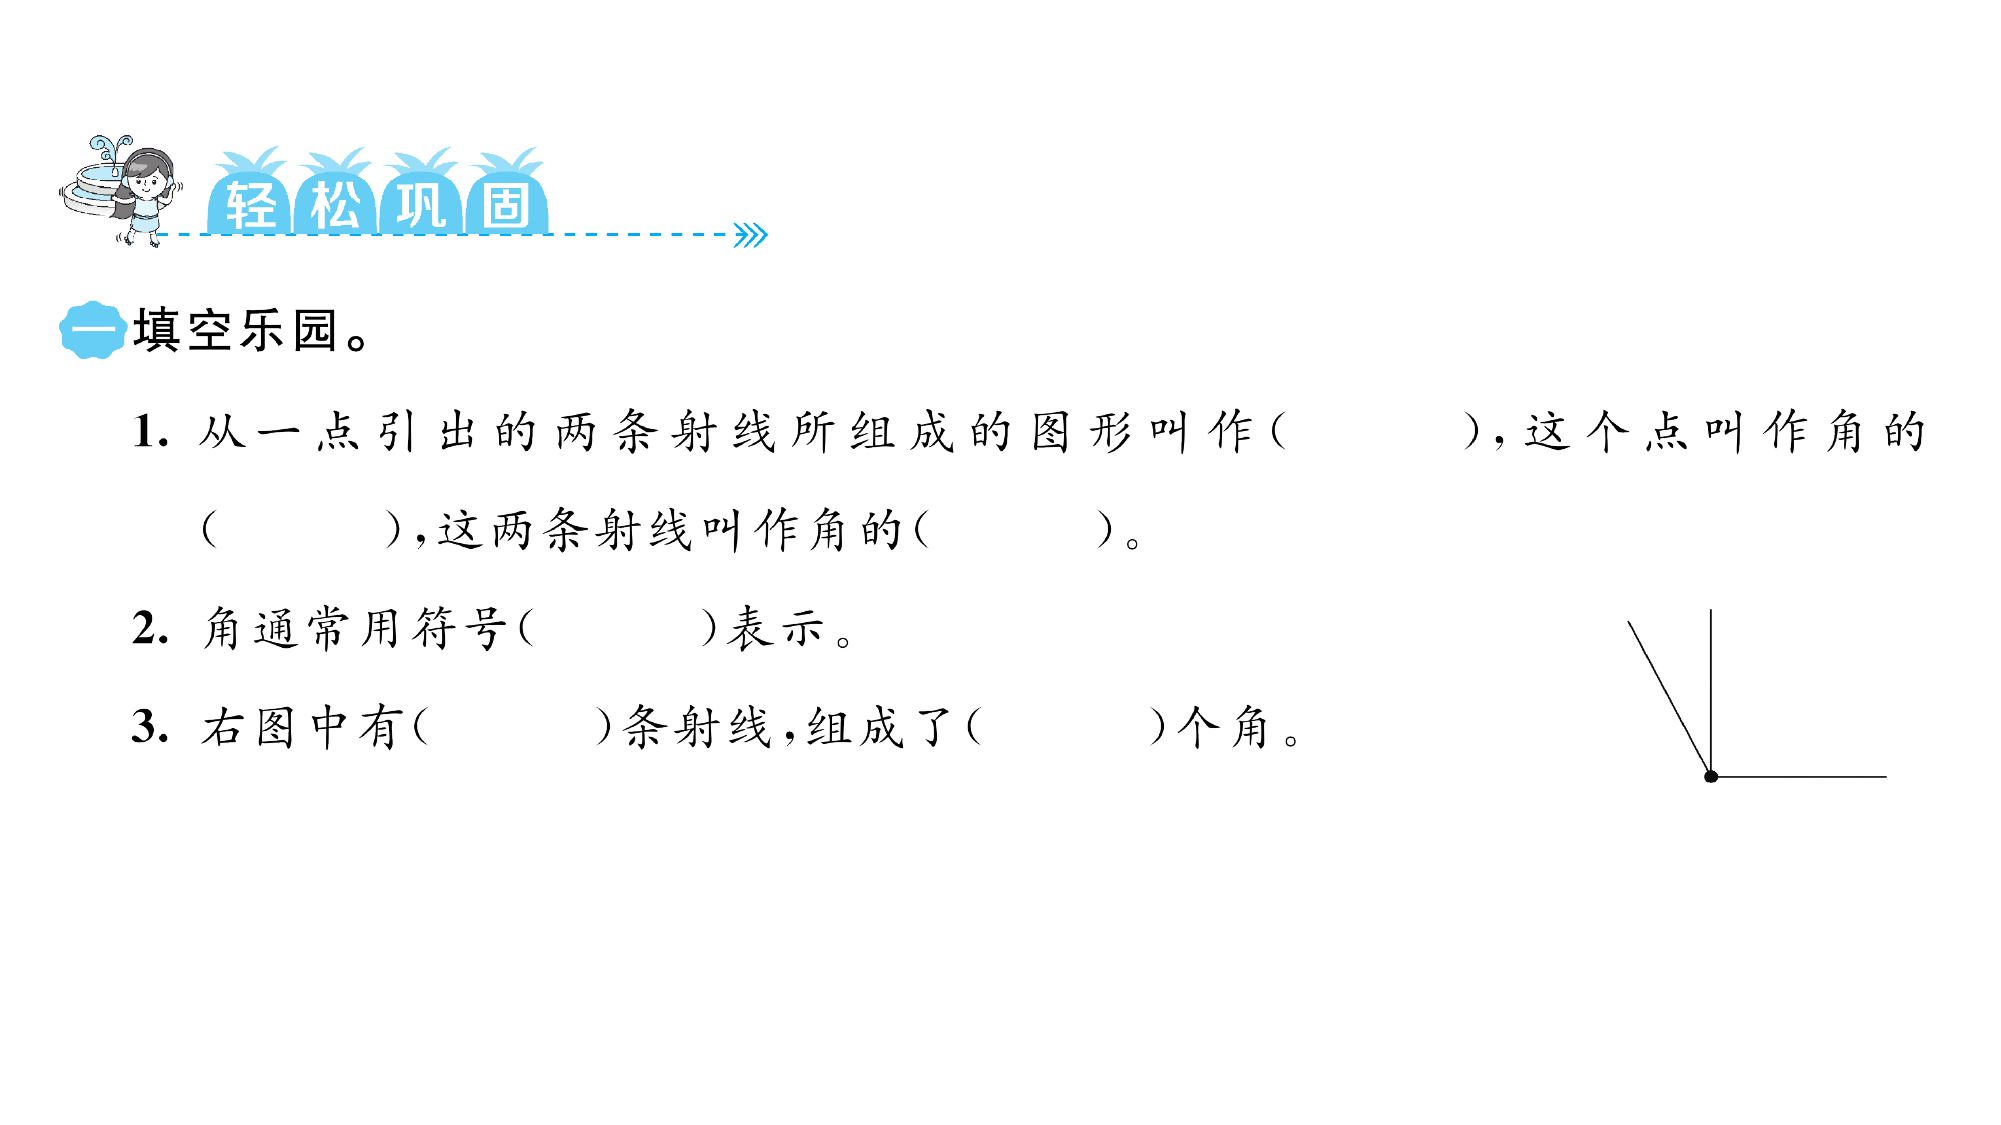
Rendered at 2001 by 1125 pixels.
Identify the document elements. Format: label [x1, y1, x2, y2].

picture [55, 118, 1945, 787]
